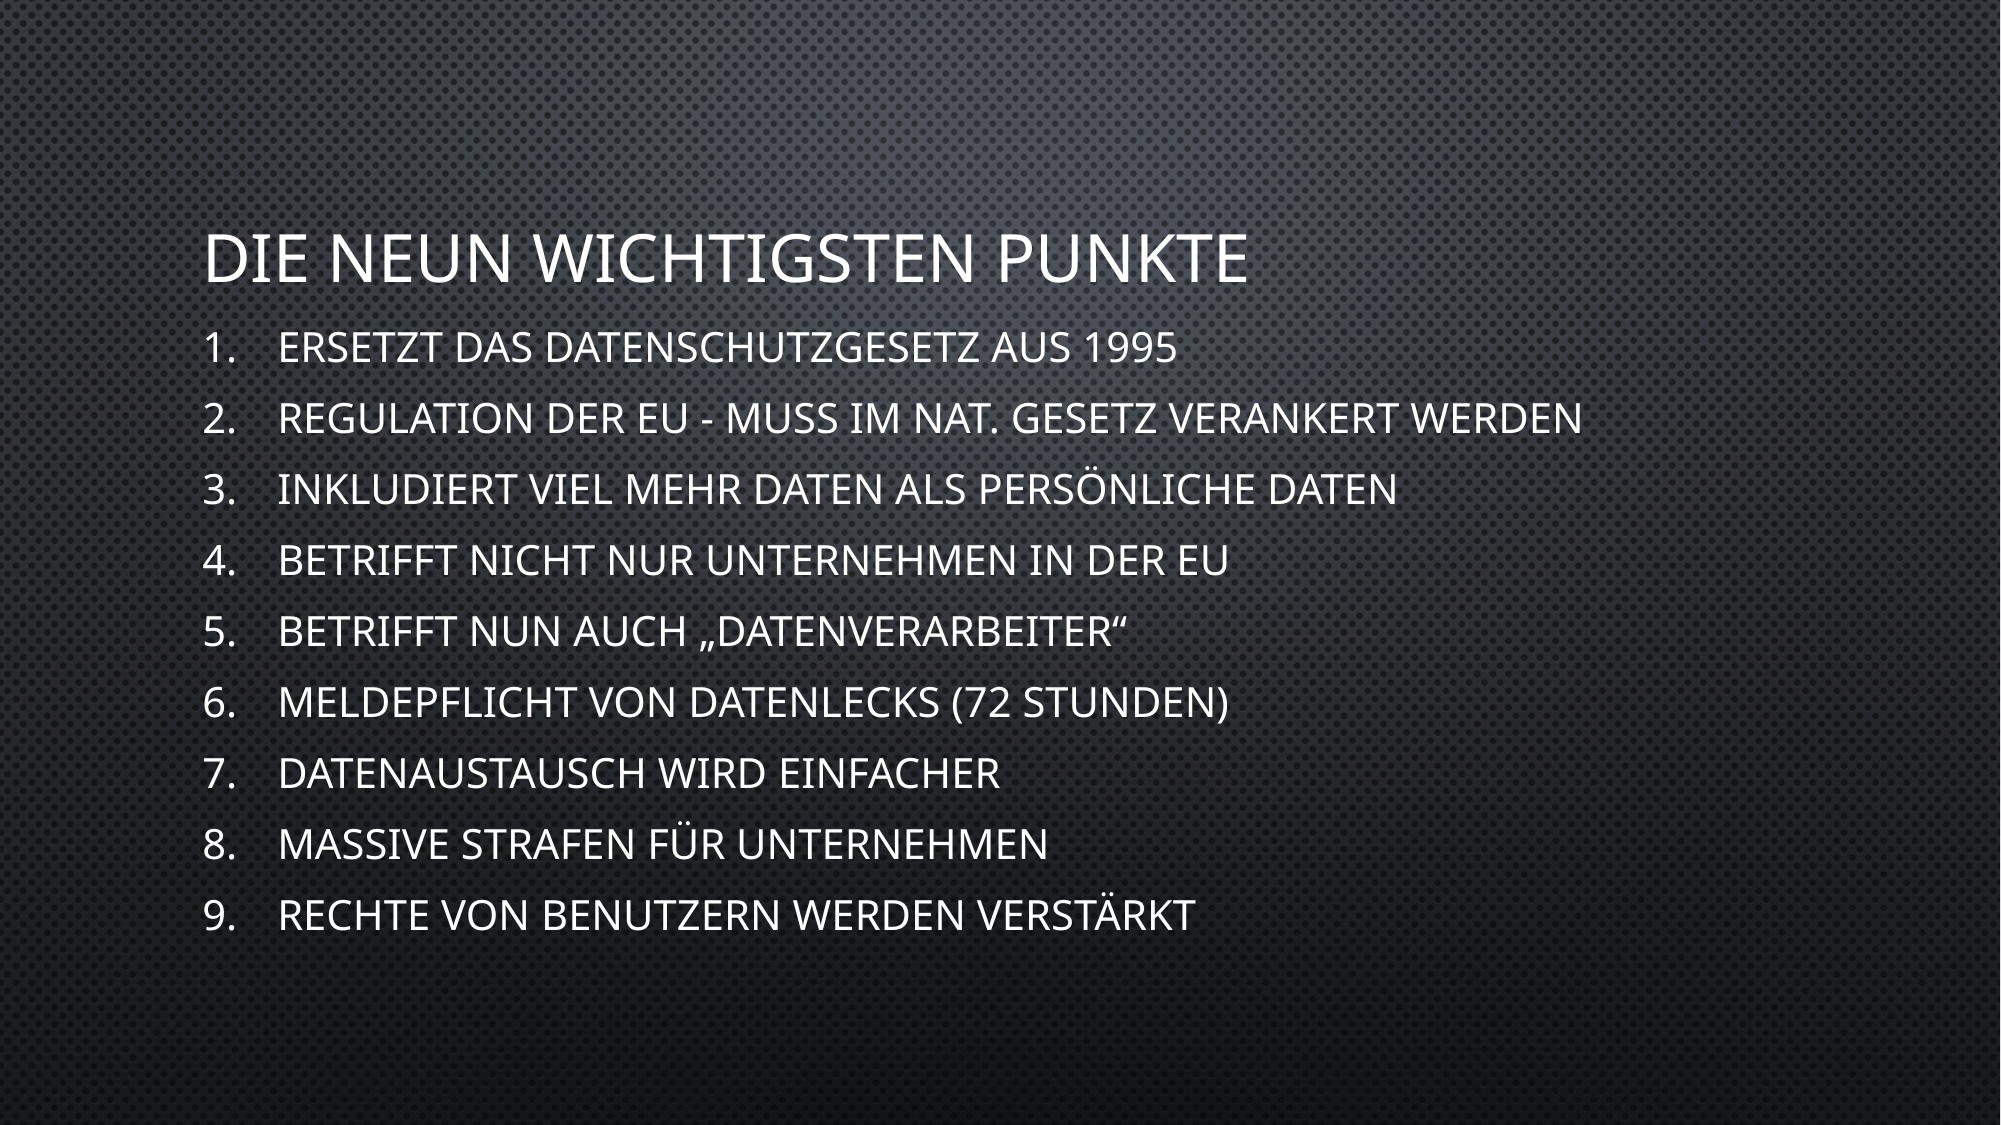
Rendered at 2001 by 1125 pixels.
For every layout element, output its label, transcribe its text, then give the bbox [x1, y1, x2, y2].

list Ersetzt das Datenschutzgesetz aus 1995 Regulation der EU - muss im nat. Gesetz verankert werden Inkludiert viel mehr Daten als persönliche Daten Betrifft nicht nur Unternehmen in der EU Betrifft nun auch „Datenverarbeiter“ Meldepflicht von Datenlecks (72 Stunden) Datenaustausch wird einfacher Massive Strafen für Unternehmen Rechte von Benutzern werden verstärkt [187, 309, 1813, 950]
title Die neun Wichtigsten Punkte [187, 99, 1813, 309]
